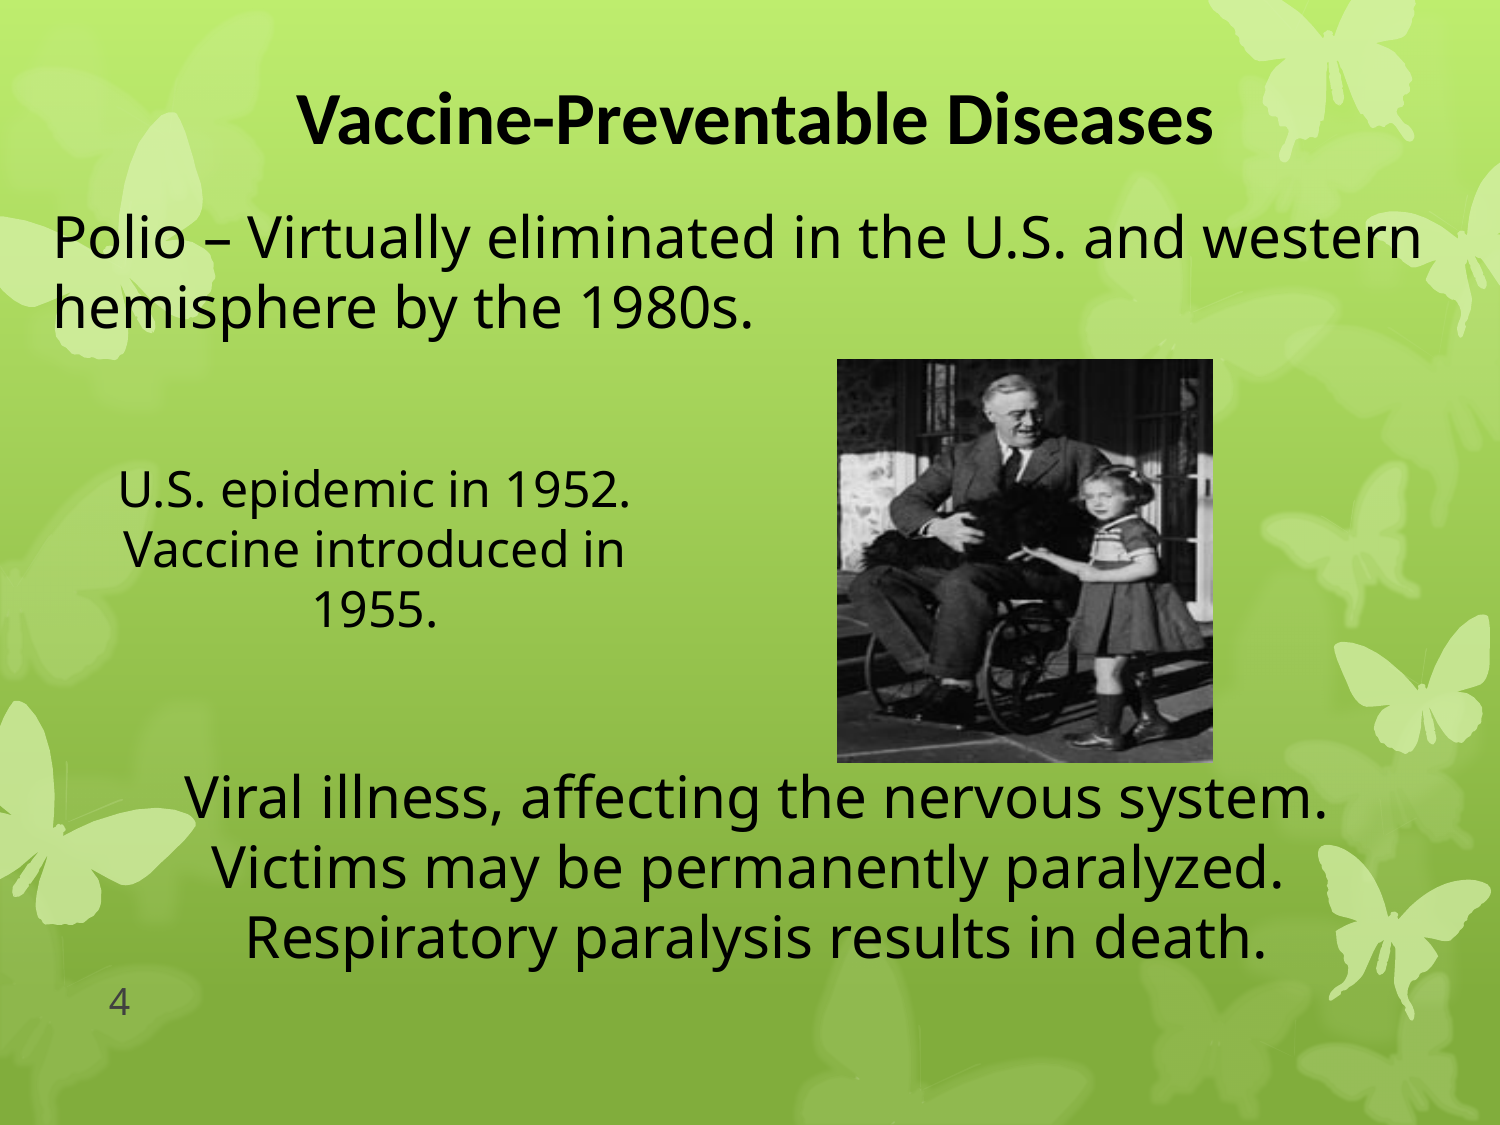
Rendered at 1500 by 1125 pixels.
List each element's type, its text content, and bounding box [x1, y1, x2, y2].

text_box U.S. epidemic in 1952. Vaccine introduced in 1955. [50, 450, 700, 646]
slide_number 4 [93, 978, 194, 1037]
picture [836, 358, 1213, 764]
text_box Vaccine-Preventable Diseases [112, 62, 1400, 168]
text_box Polio – Virtually eliminated in the U.S. and western hemisphere by the 1980s. Viral illness, affecting the nervous system. Victims may be permanently paralyzed. Respiratory paralysis results in death. [37, 192, 1475, 978]
